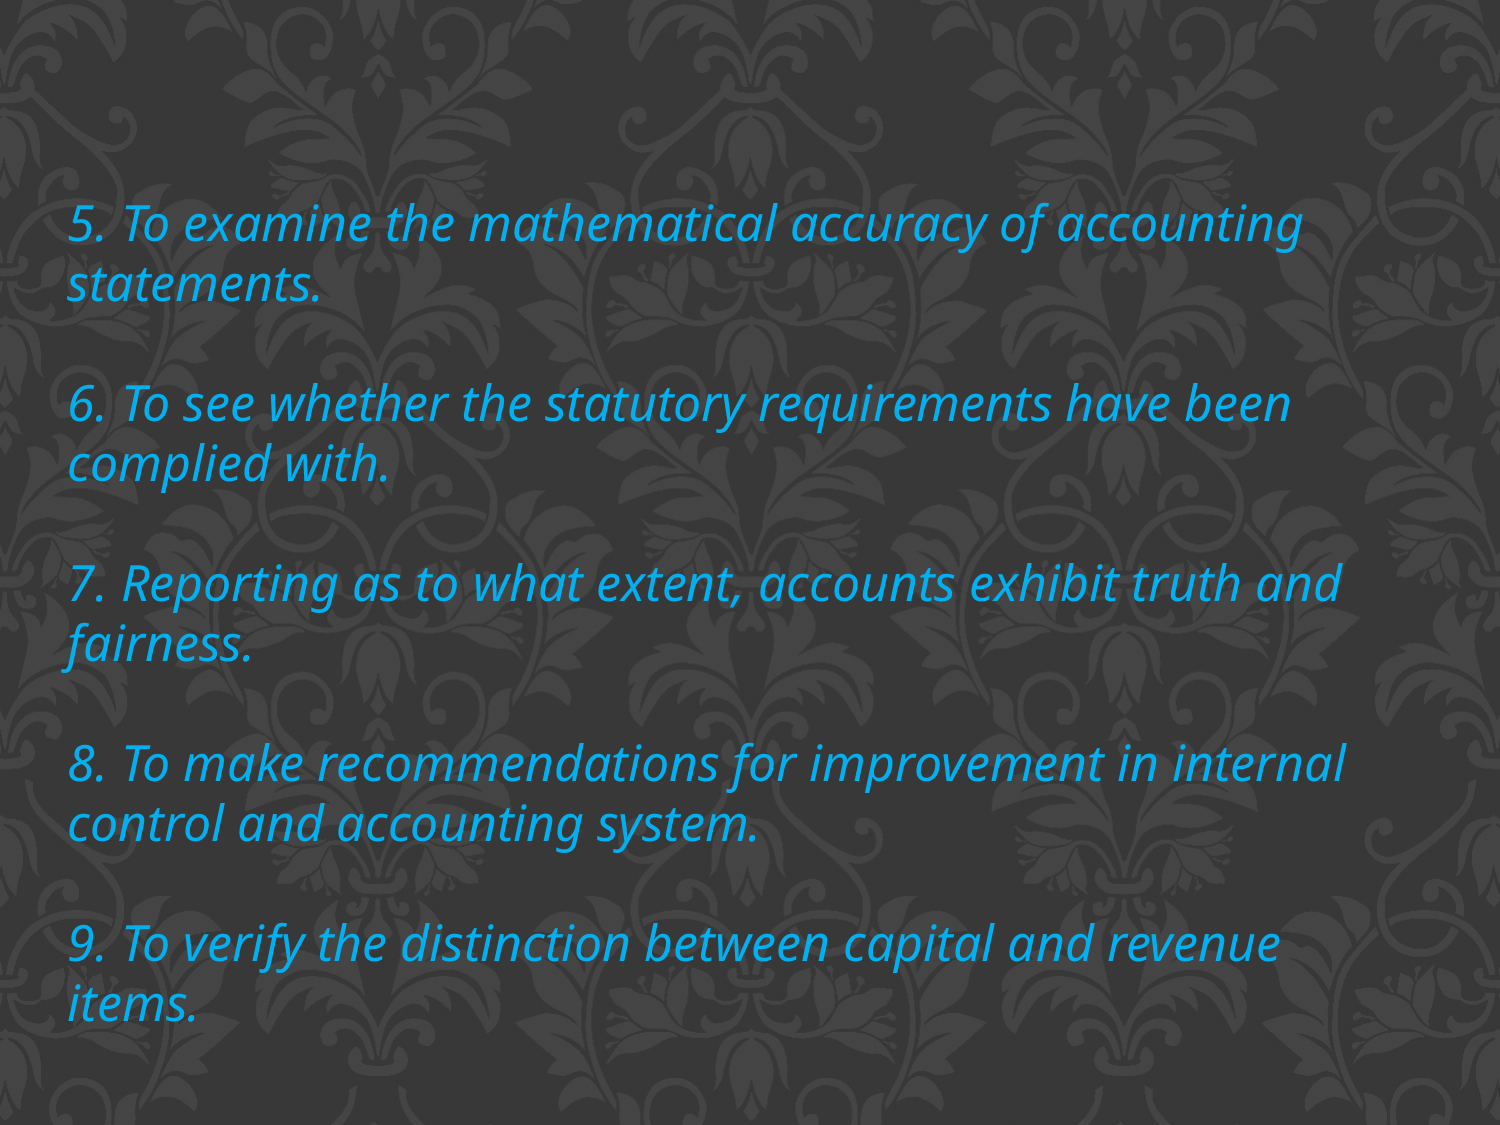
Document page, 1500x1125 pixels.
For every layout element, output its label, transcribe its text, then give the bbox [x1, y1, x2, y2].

text_box 5. To examine the mathematical accuracy of accounting statements. 6. To see whether the statutory requirements have been complied with. 7. Reporting as to what extent, accounts exhibit truth and fairness. 8. To make recommendations for improvement in internal control and accounting system. 9. To verify the distinction between capital and revenue items. [53, 184, 1436, 1085]
